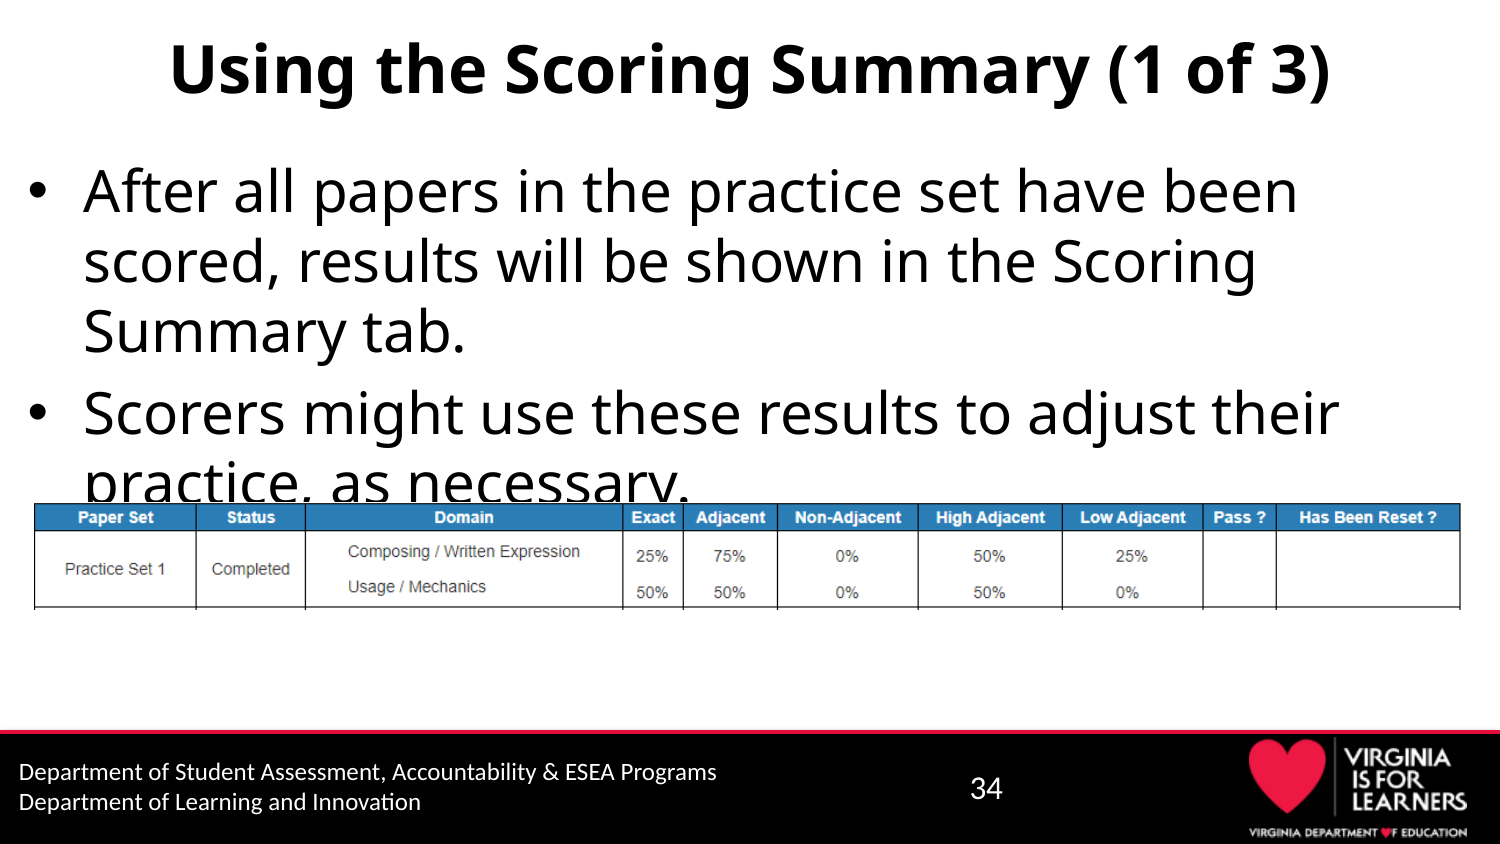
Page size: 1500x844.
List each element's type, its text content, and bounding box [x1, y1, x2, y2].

picture [1249, 737, 1467, 838]
title Using the Scoring Summary (1 of 3) [0, 0, 1500, 135]
picture [34, 502, 1463, 610]
list After all papers in the practice set have been scored, results will be shown in the Scoring Summary tab. Scorers might use these results to adjust their practice, as necessary. [12, 146, 1475, 710]
